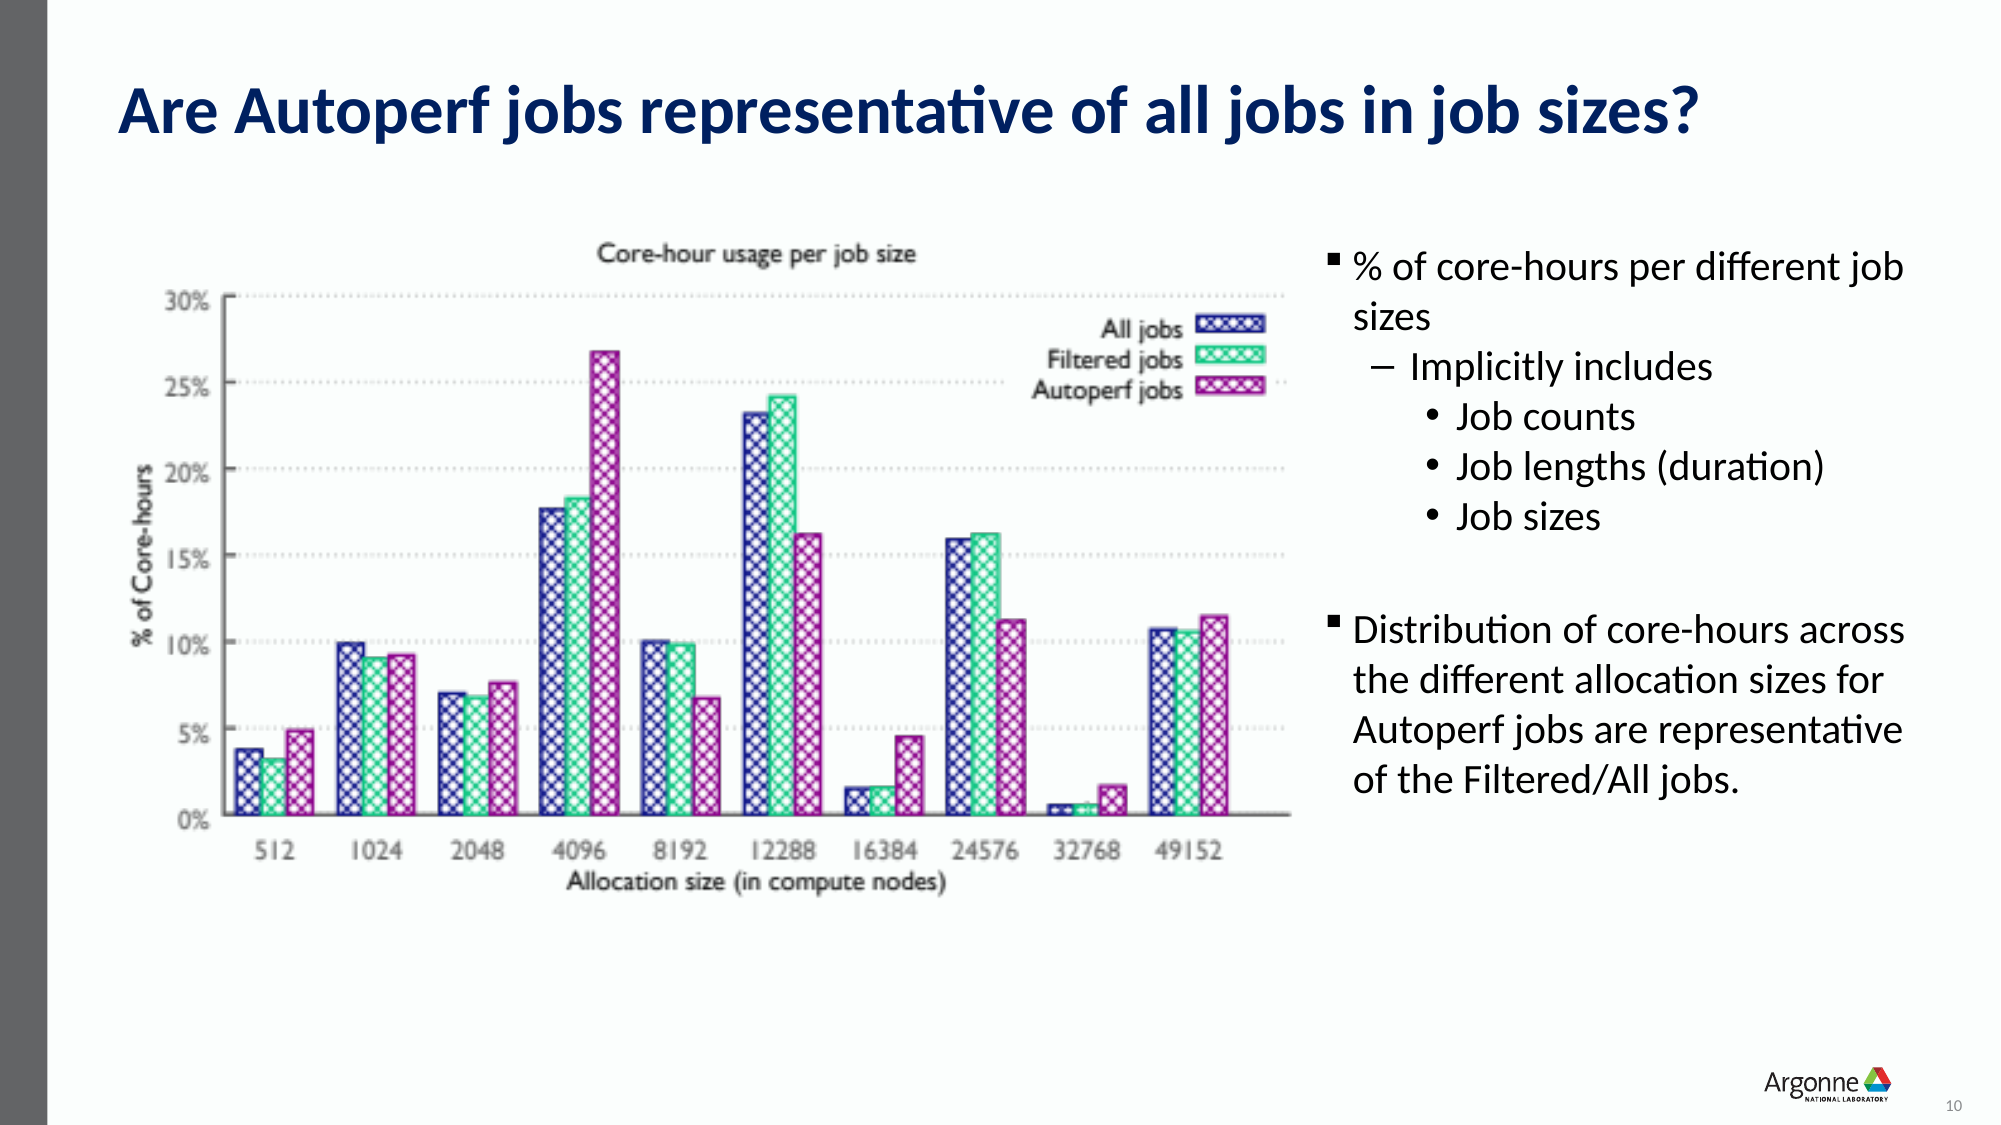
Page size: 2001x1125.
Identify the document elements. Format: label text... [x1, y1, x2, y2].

text_box % of core-hours per different job sizes Implicitly includes Job counts Job lengths (duration) Job sizes Distribution of core-hours across the different allocation sizes for Autoperf jobs are representative of the Filtered/All jobs. [1329, 239, 1932, 889]
title Are Autoperf jobs representative of all jobs in job sizes? [118, 64, 1941, 151]
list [118, 201, 1325, 926]
